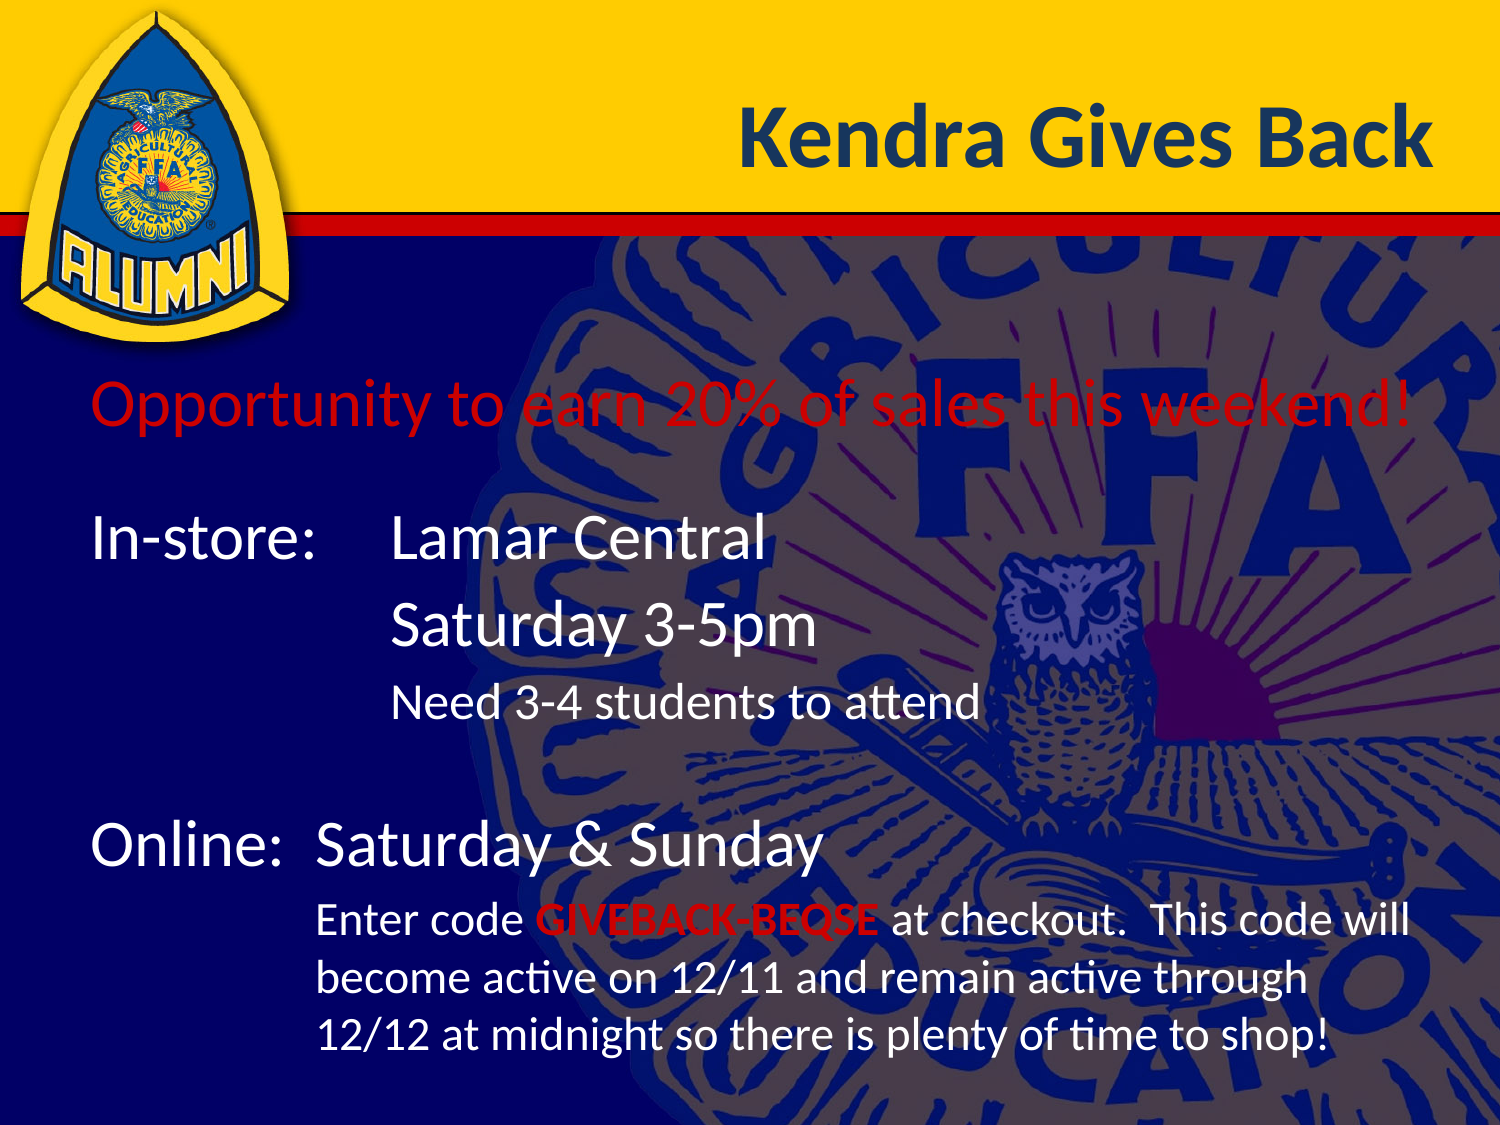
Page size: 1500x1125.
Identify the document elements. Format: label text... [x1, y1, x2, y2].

list Opportunity to earn 20% of sales this weekend! In-store: Lamar Central Saturday 3-5pm Need 3-4 students to attend Online: Saturday & Sunday Enter code GIVEBACK-BEQSE at checkout. This code will become active on 12/11 and remain active through 12/12 at midnight so there is plenty of time to shop! [75, 350, 1450, 1108]
title Kendra Gives Back [99, 37, 1450, 225]
picture [0, 0, 1500, 1125]
